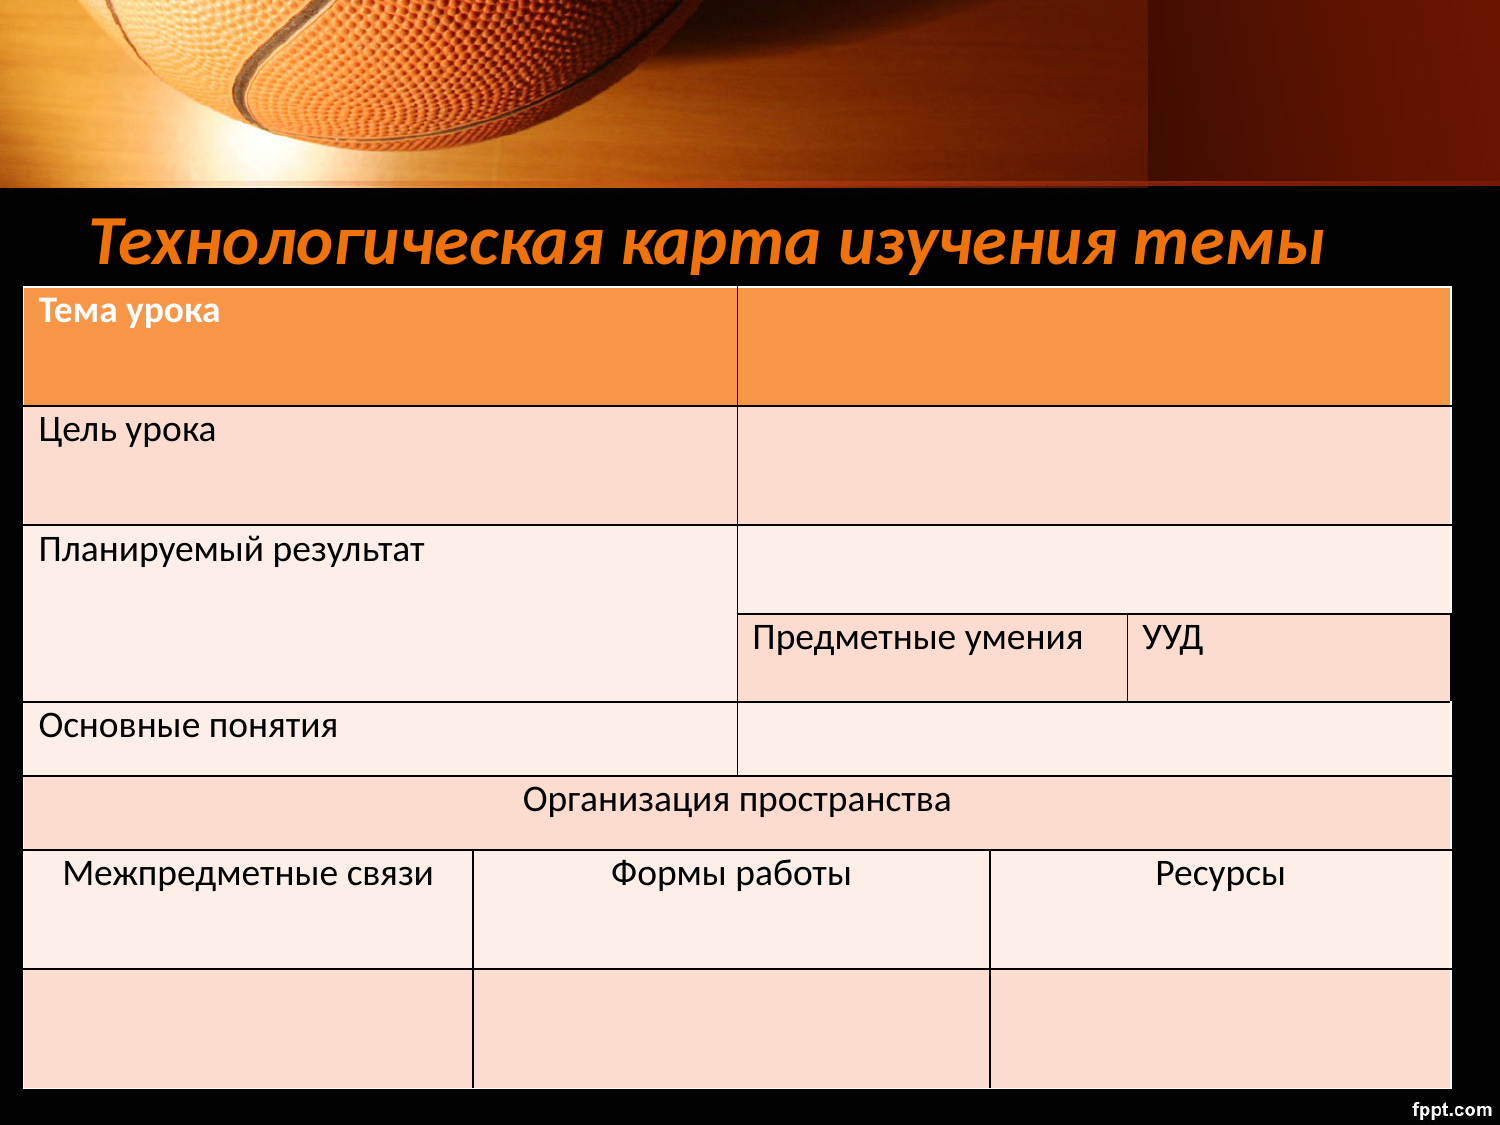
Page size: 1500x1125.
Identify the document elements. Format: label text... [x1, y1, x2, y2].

table_header [738, 288, 1450, 405]
table_cell Основные понятия [24, 703, 737, 775]
table_cell Формы работы [474, 851, 989, 968]
table_cell Ресурсы [991, 851, 1450, 968]
table_cell [991, 970, 1450, 1088]
table_cell [474, 970, 989, 1088]
table_cell [24, 970, 472, 1088]
picture [0, 0, 1500, 1125]
table_cell [738, 703, 1450, 775]
title Технологическая карта изучения темы [73, 186, 1427, 286]
table_cell Предметные умения [738, 615, 1127, 701]
table_cell Планируемый результат [24, 526, 737, 701]
table_header Тема урока [24, 288, 737, 405]
table_cell Организация пространства [24, 777, 1450, 849]
table_cell УУД [1128, 615, 1450, 701]
table_cell Цель урока [24, 407, 737, 524]
table_cell Межпредметные связи [24, 851, 472, 968]
table_cell [738, 526, 1450, 613]
table_cell [738, 407, 1450, 524]
